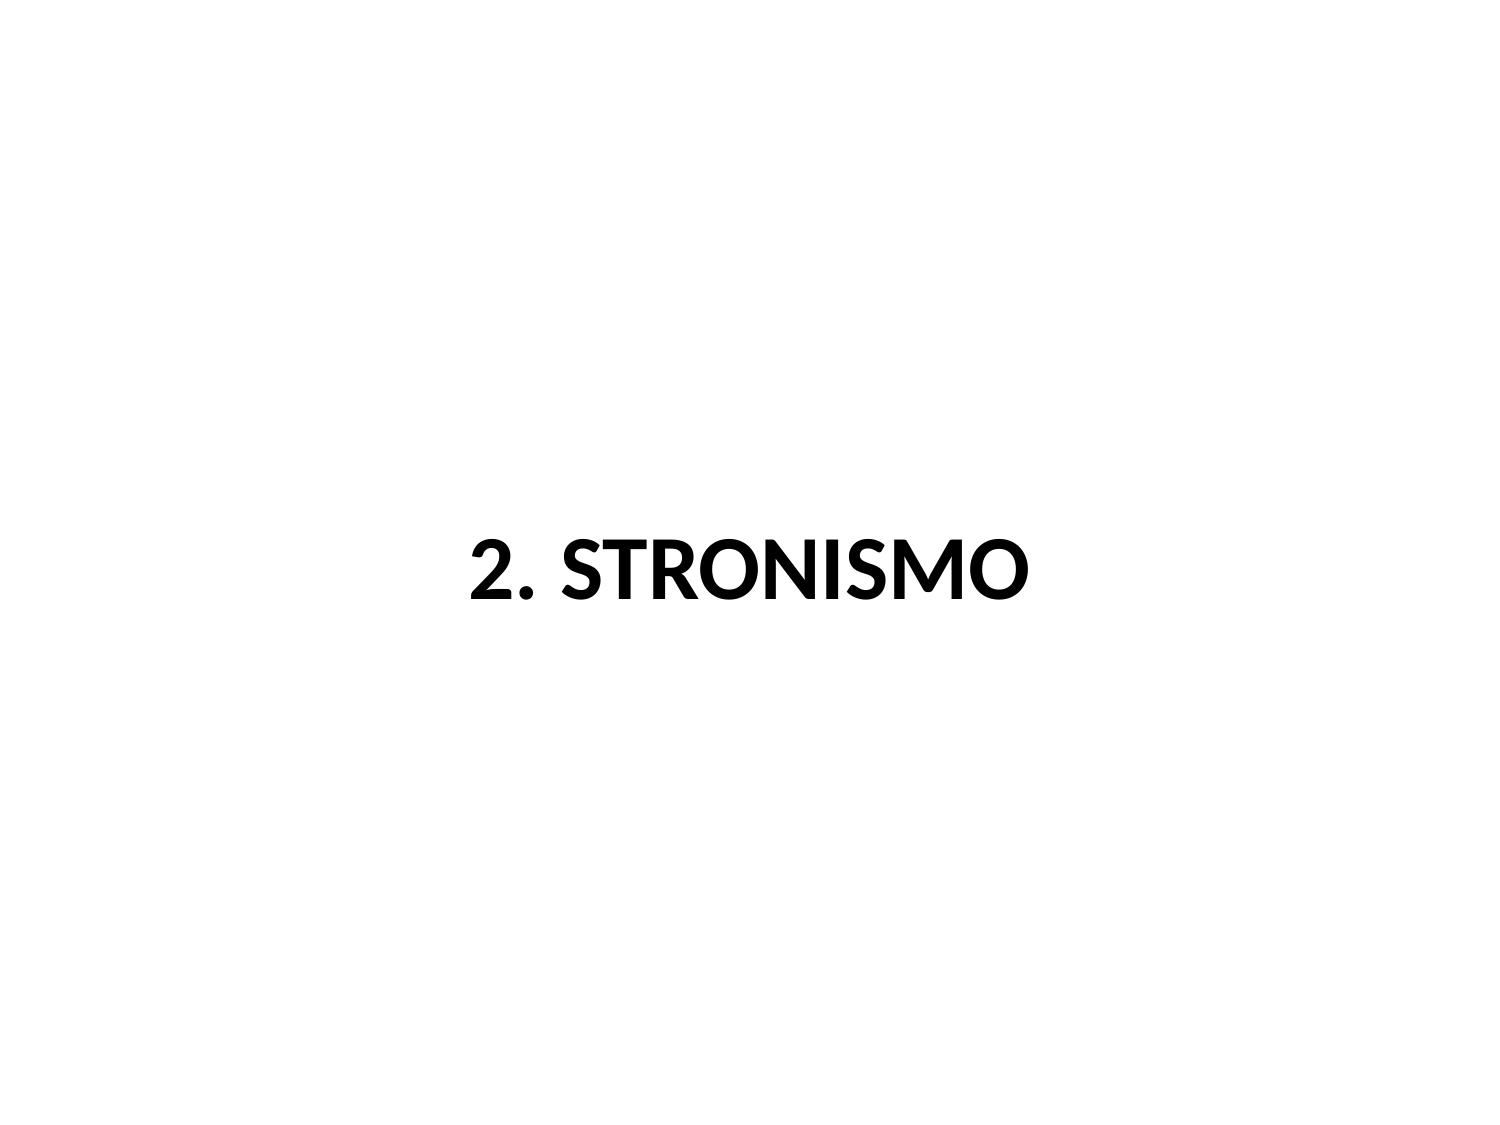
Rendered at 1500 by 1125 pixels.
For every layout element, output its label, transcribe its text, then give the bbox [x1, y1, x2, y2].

title 2. STRONISMO [75, 468, 1425, 657]
